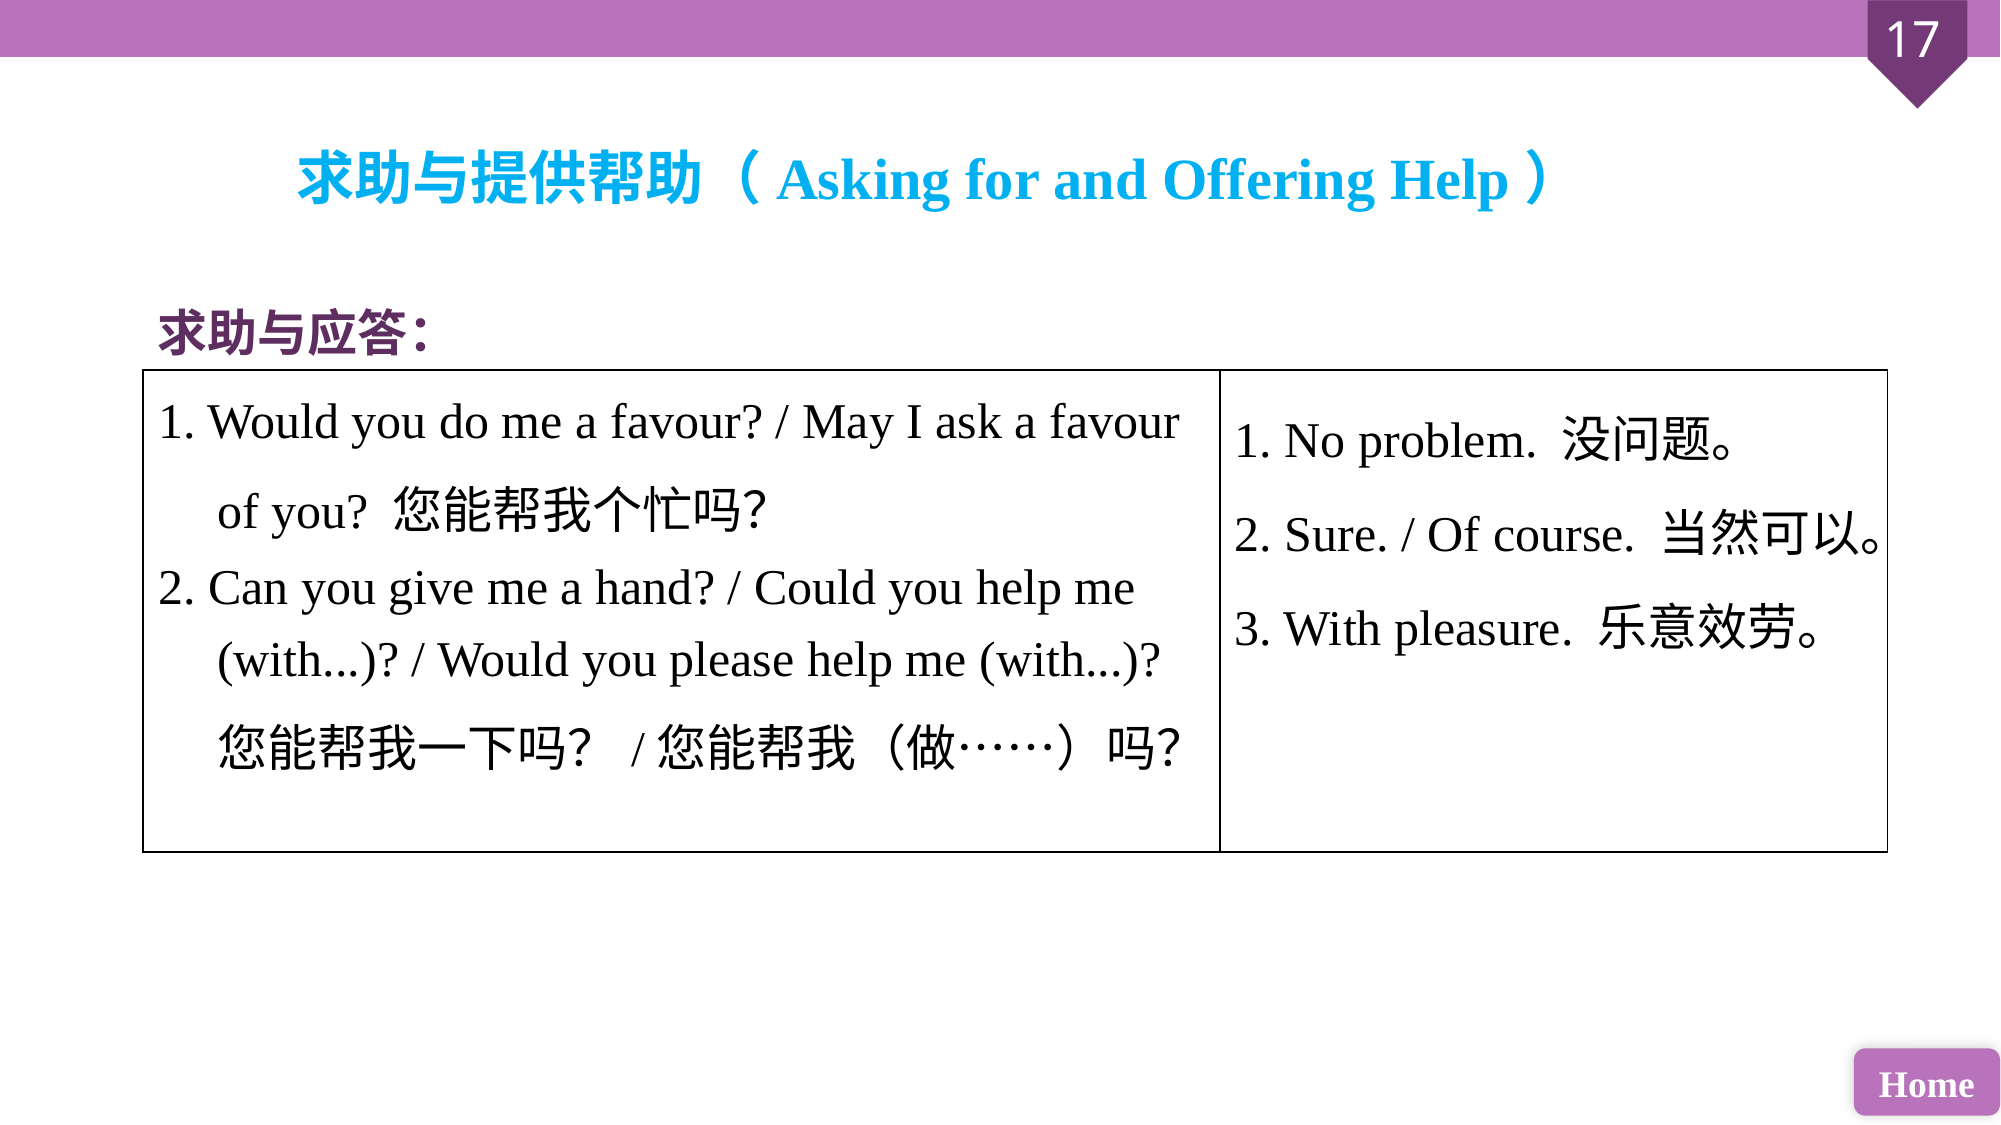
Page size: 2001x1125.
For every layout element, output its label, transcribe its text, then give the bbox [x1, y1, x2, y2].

table_header 1. Would you do me a favour? / May I ask a favour of you? 您能帮我个忙吗？ 2. Can you give me a hand? / Could you help me (with...)? / Would you please help me (with...)? 您能帮我一下吗？/您能帮我（做……）吗？ [144, 371, 1219, 851]
table_header 1. No problem. 没问题。 2. Sure. / Of course. 当然可以。 3. With pleasure. 乐意效劳。 [1221, 371, 1887, 851]
text_box 求助与应答： [143, 288, 457, 369]
text_box 求助与提供帮助（Asking for and Offering Help） [214, 133, 1766, 219]
